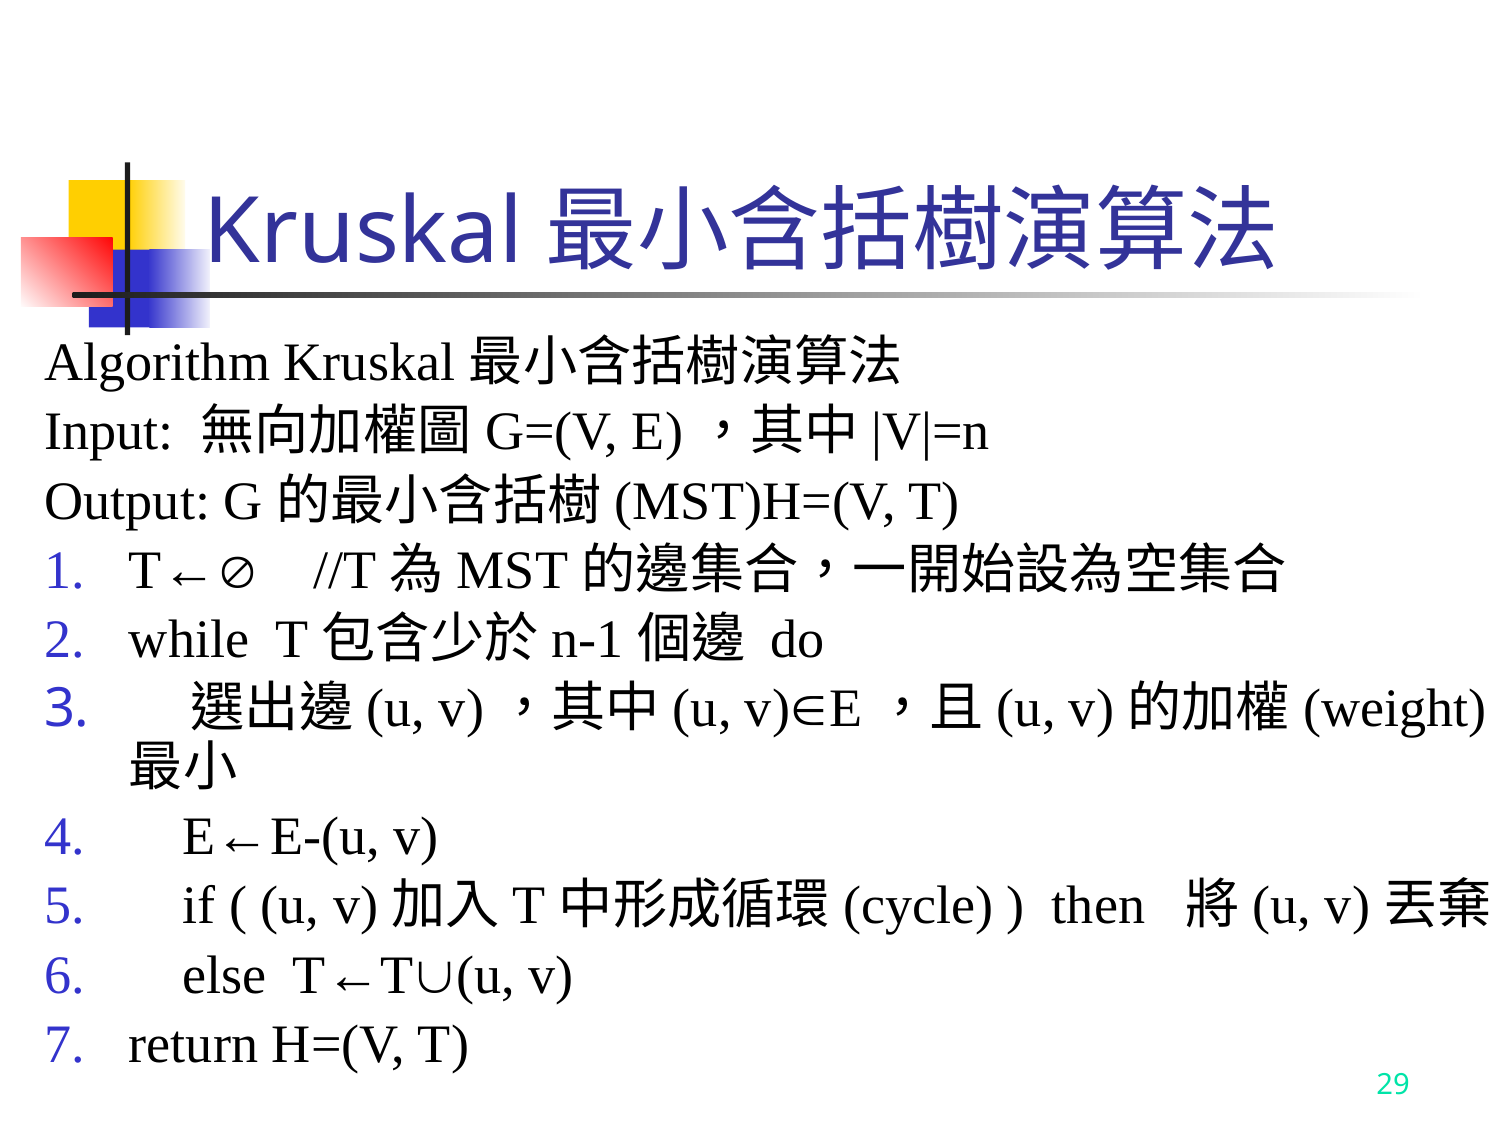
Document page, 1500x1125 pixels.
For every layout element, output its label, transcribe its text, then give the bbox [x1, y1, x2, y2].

list Algorithm Kruskal最小含括樹演算法 Input: 無向加權圖G=(V, E)，其中|V|=n Output: G的最小含括樹(MST)H=(V, T) T← //T為MST的邊集合，一開始設為空集合 while T包含少於n-1個邊 do 選出邊(u, v)，其中(u, v)E，且(u, v)的加權(weight)最小 E←E-(u, v) if ( (u, v)加入T中形成循環(cycle) ) then 將(u, v)丟棄 else T←T(u, v) return H=(V, T) [29, 326, 1500, 1078]
slide_number 29 [1112, 1037, 1426, 1113]
title Kruskal最小含括樹演算法 [188, 101, 1468, 289]
